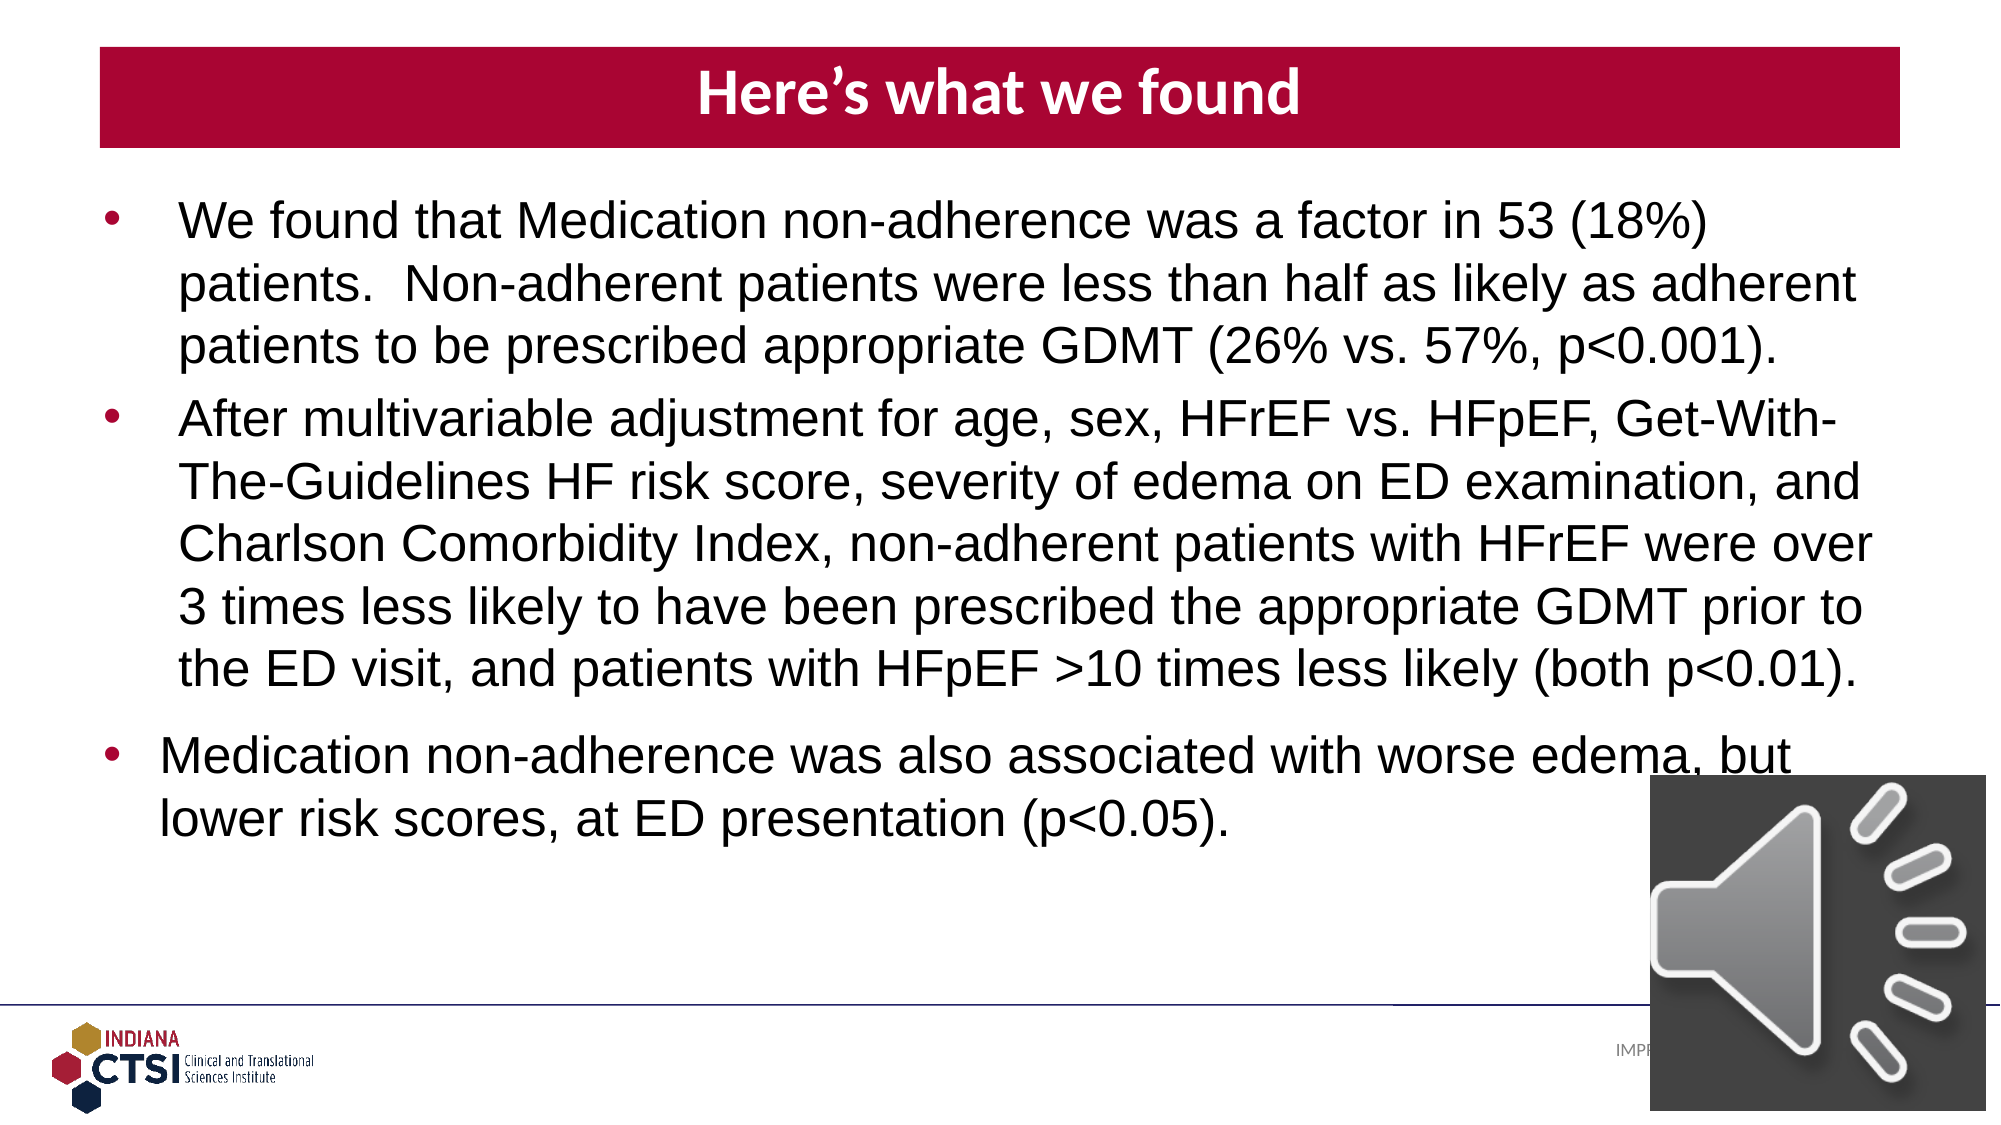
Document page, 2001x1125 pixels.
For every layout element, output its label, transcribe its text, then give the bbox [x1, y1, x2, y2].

picture [52, 1022, 313, 1114]
list We found that Medication non-adherence was a factor in 53 (18%) patients. Non-adherent patients were less than half as likely as adherent patients to be prescribed appropriate GDMT (26% vs. 57%, p<0.001). After multivariable adjustment for age, sex, HFrEF vs. HFpEF, Get-With-The-Guidelines HF risk score, severity of edema on ED examination, and Charlson Comorbidity Index, non-adherent patients with HFrEF were over 3 times less likely to have been prescribed the appropriate GDMT prior to the ED visit, and patients with HFpEF >10 times less likely (both p<0.01). Medication non-adherence was also associated with worse edema, but lower risk scores, at ED presentation (p<0.05). [99, 185, 1900, 969]
title Here’s what we found [99, 46, 1900, 148]
picture [1648, 773, 1987, 1112]
